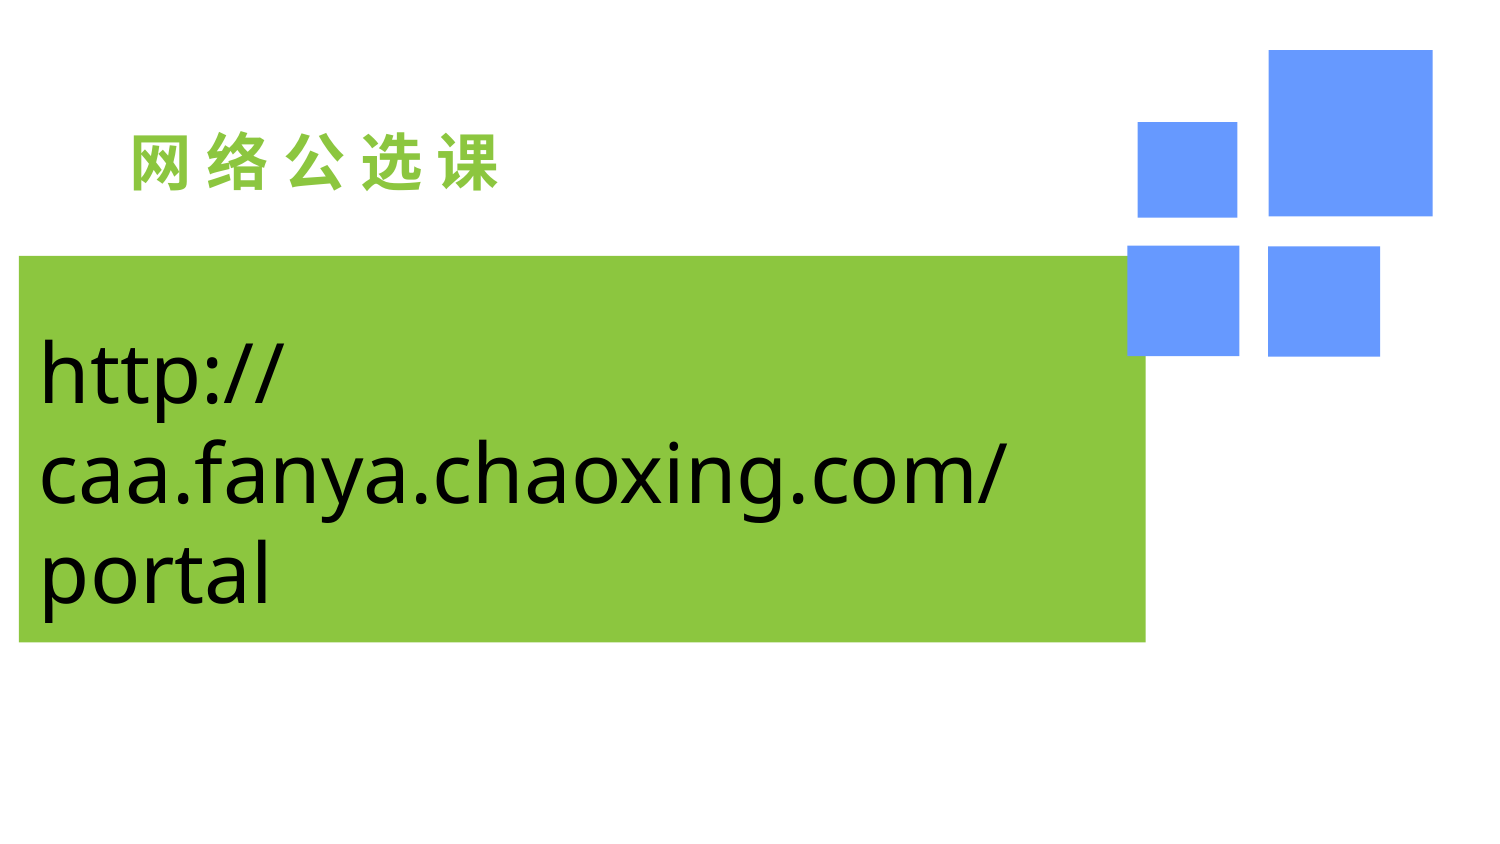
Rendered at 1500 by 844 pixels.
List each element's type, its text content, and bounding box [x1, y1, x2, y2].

text_box http://caa.fanya.chaoxing.com/portal [36, 318, 1137, 621]
text_box 网 络 公 选 课 [127, 121, 520, 199]
